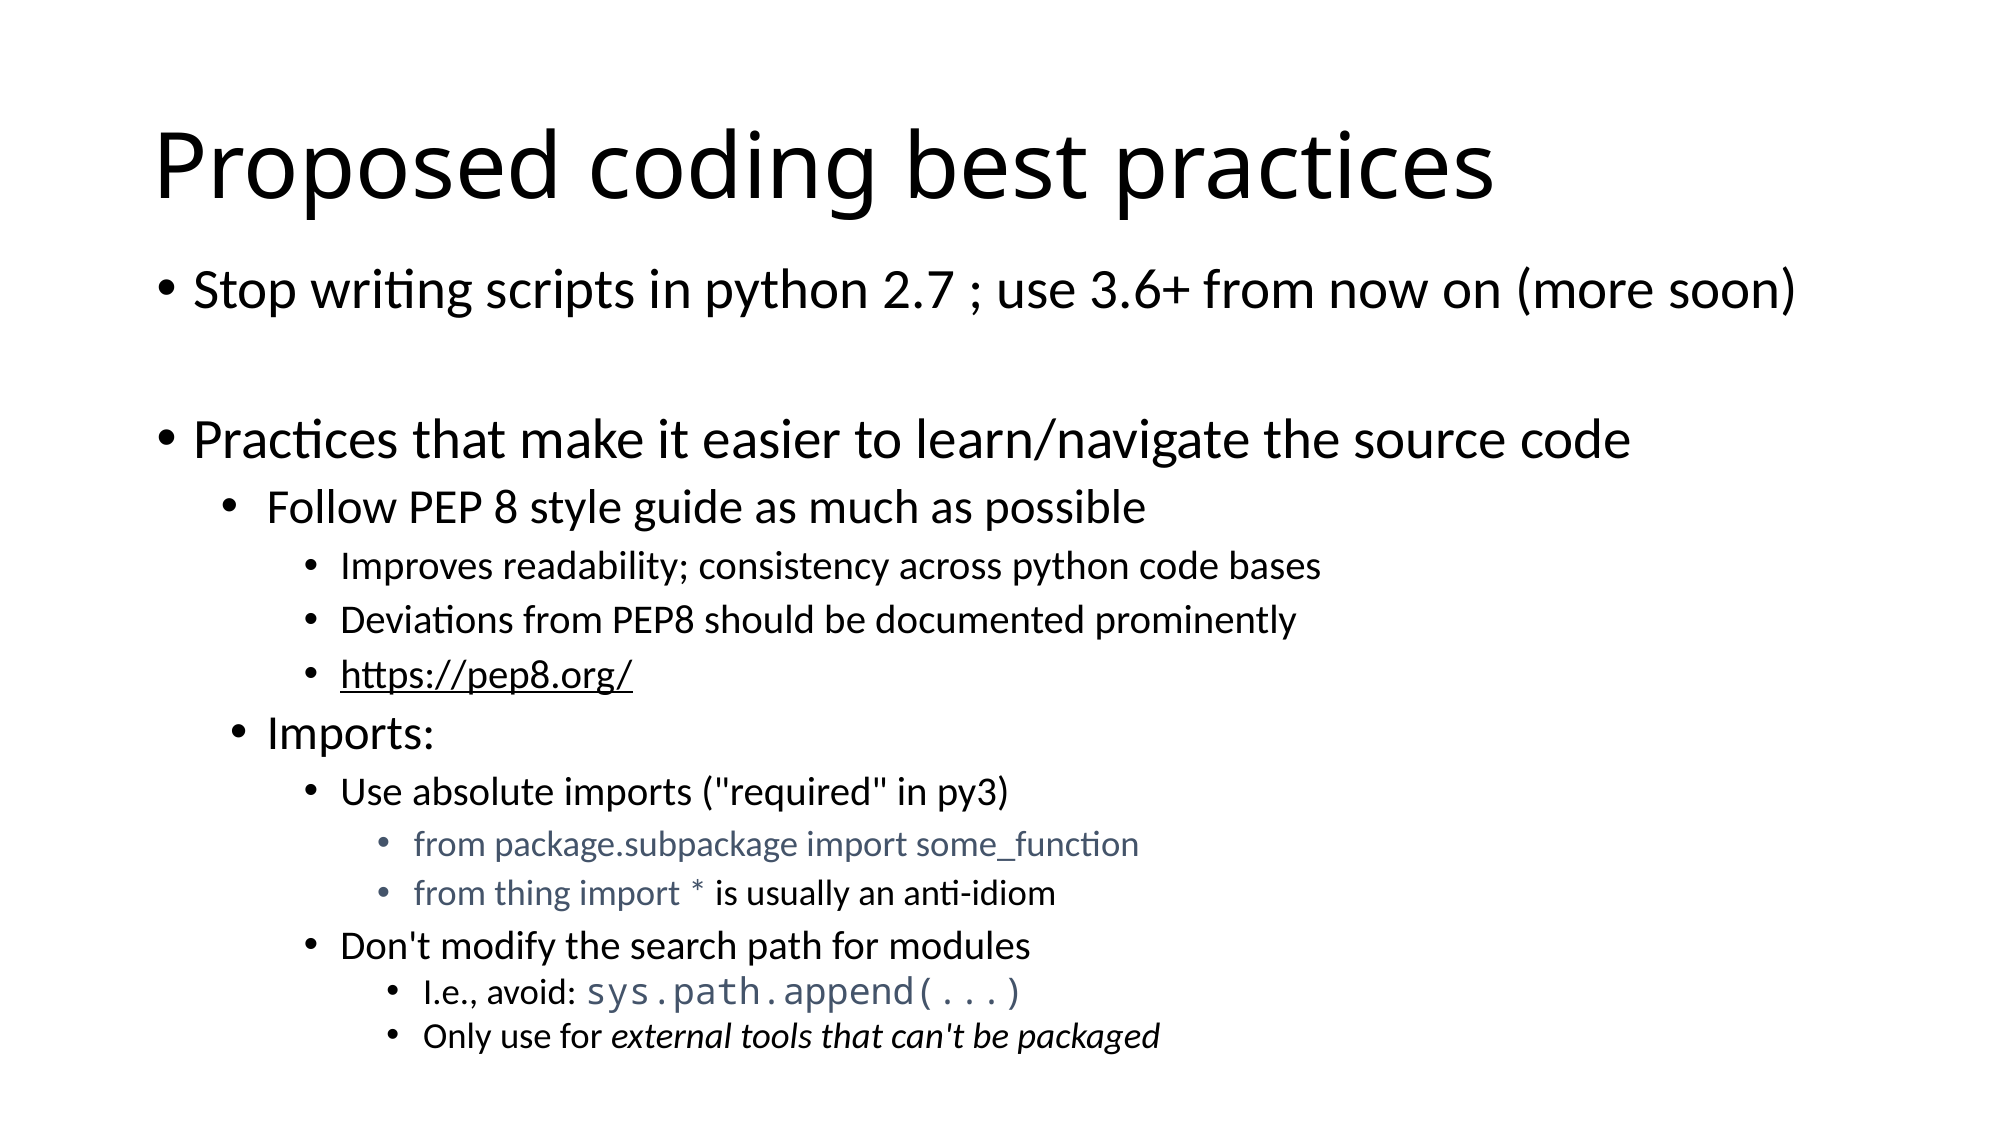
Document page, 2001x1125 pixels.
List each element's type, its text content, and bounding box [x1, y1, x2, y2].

title Proposed coding best practices [137, 59, 1863, 278]
list Stop writing scripts in python 2.7 ; use 3.6+ from now on (more soon) Practices that make it easier to learn/navigate the source code Follow PEP 8 style guide as much as possible Improves readability; consistency across python code bases Deviations from PEP8 should be documented prominently https://pep8.org/ Imports: Use absolute imports ("required" in py3) from package.subpackage import some_function from thing import * is usually an anti-idiom Don't modify the search path for modules I.e., avoid: sys.path.append(...) Only use for external tools that can't be packaged [141, 251, 1867, 1067]
